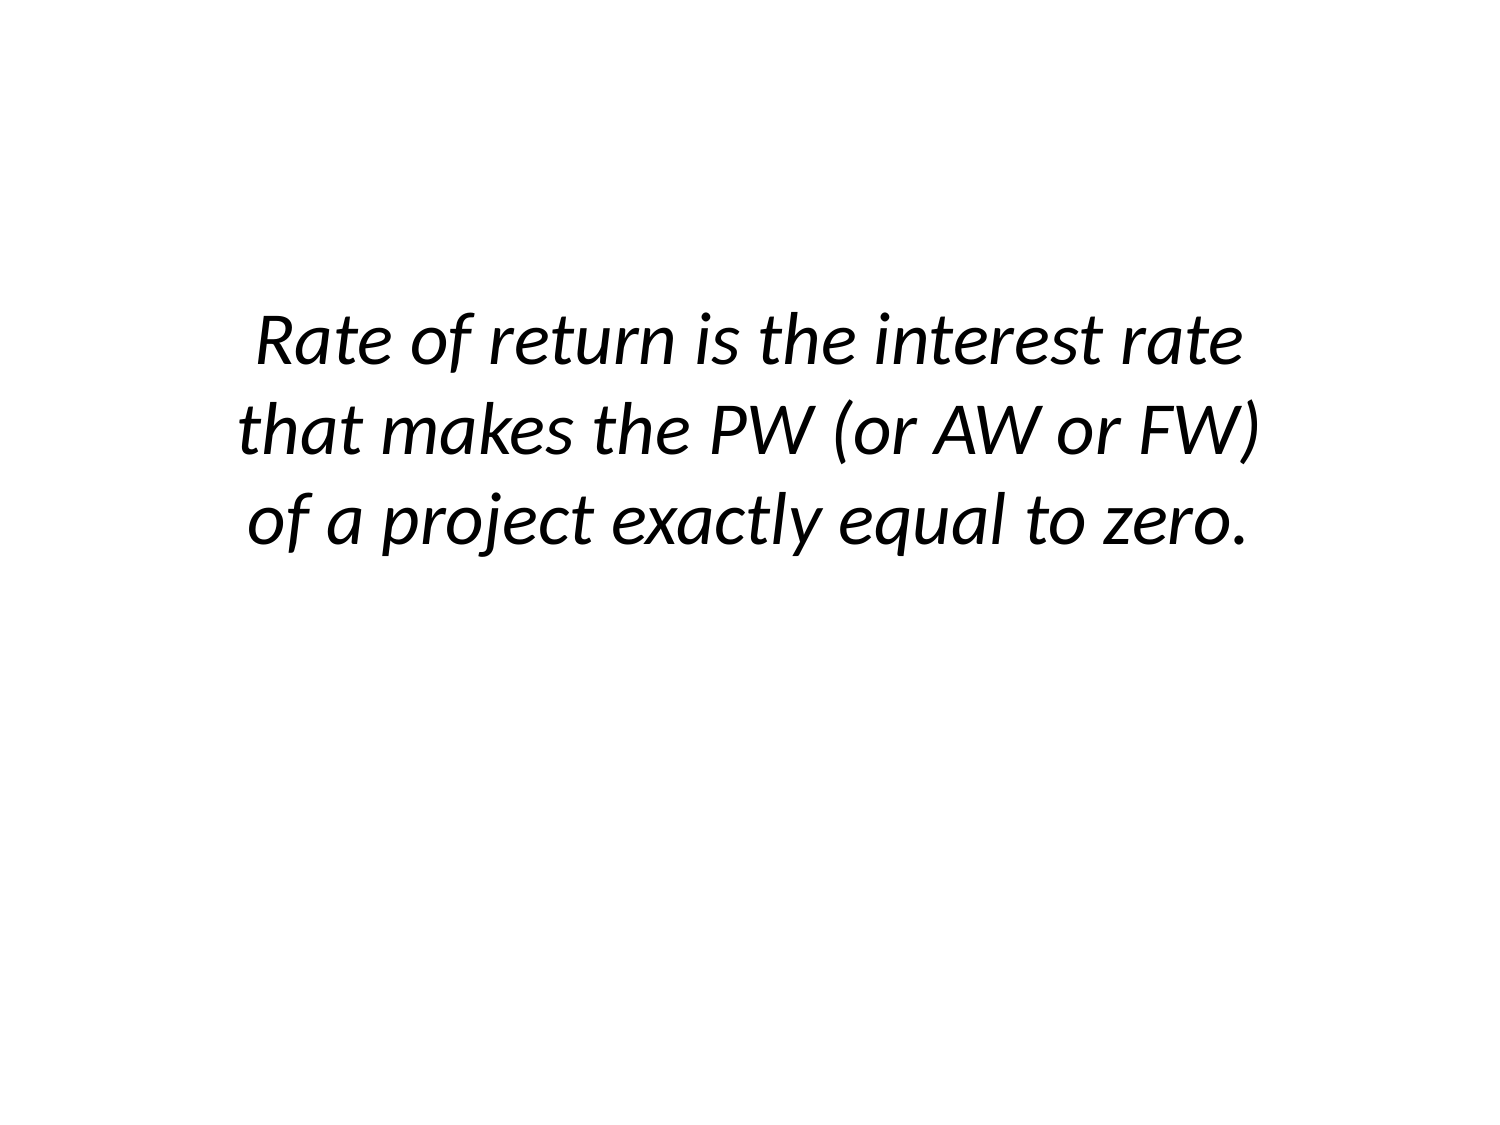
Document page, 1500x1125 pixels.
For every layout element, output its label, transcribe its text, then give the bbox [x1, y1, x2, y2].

text_box Rate of return is the interest rate that makes the PW (or AW or FW) of a project exactly equal to zero. [149, 282, 1350, 567]
